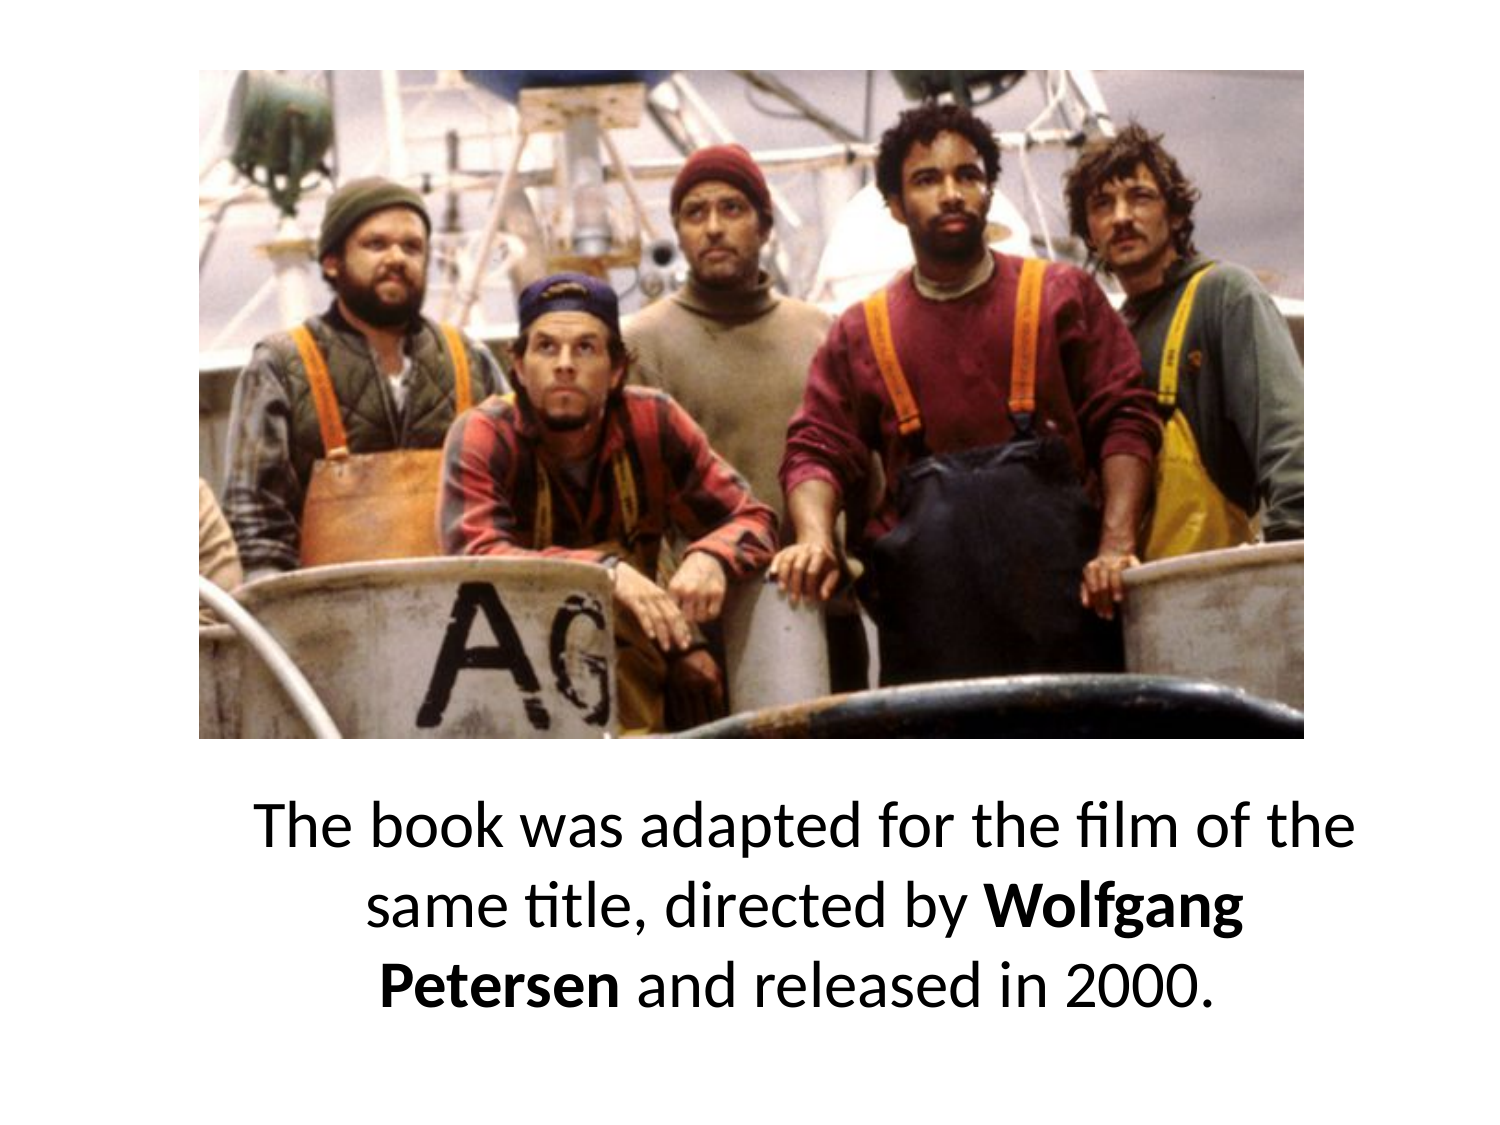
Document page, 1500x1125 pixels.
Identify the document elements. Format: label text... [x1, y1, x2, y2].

list The book was adapted for the film of the same title, directed by Wolfgang Petersen and released in 2000. [128, 773, 1425, 1067]
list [198, 70, 1304, 739]
